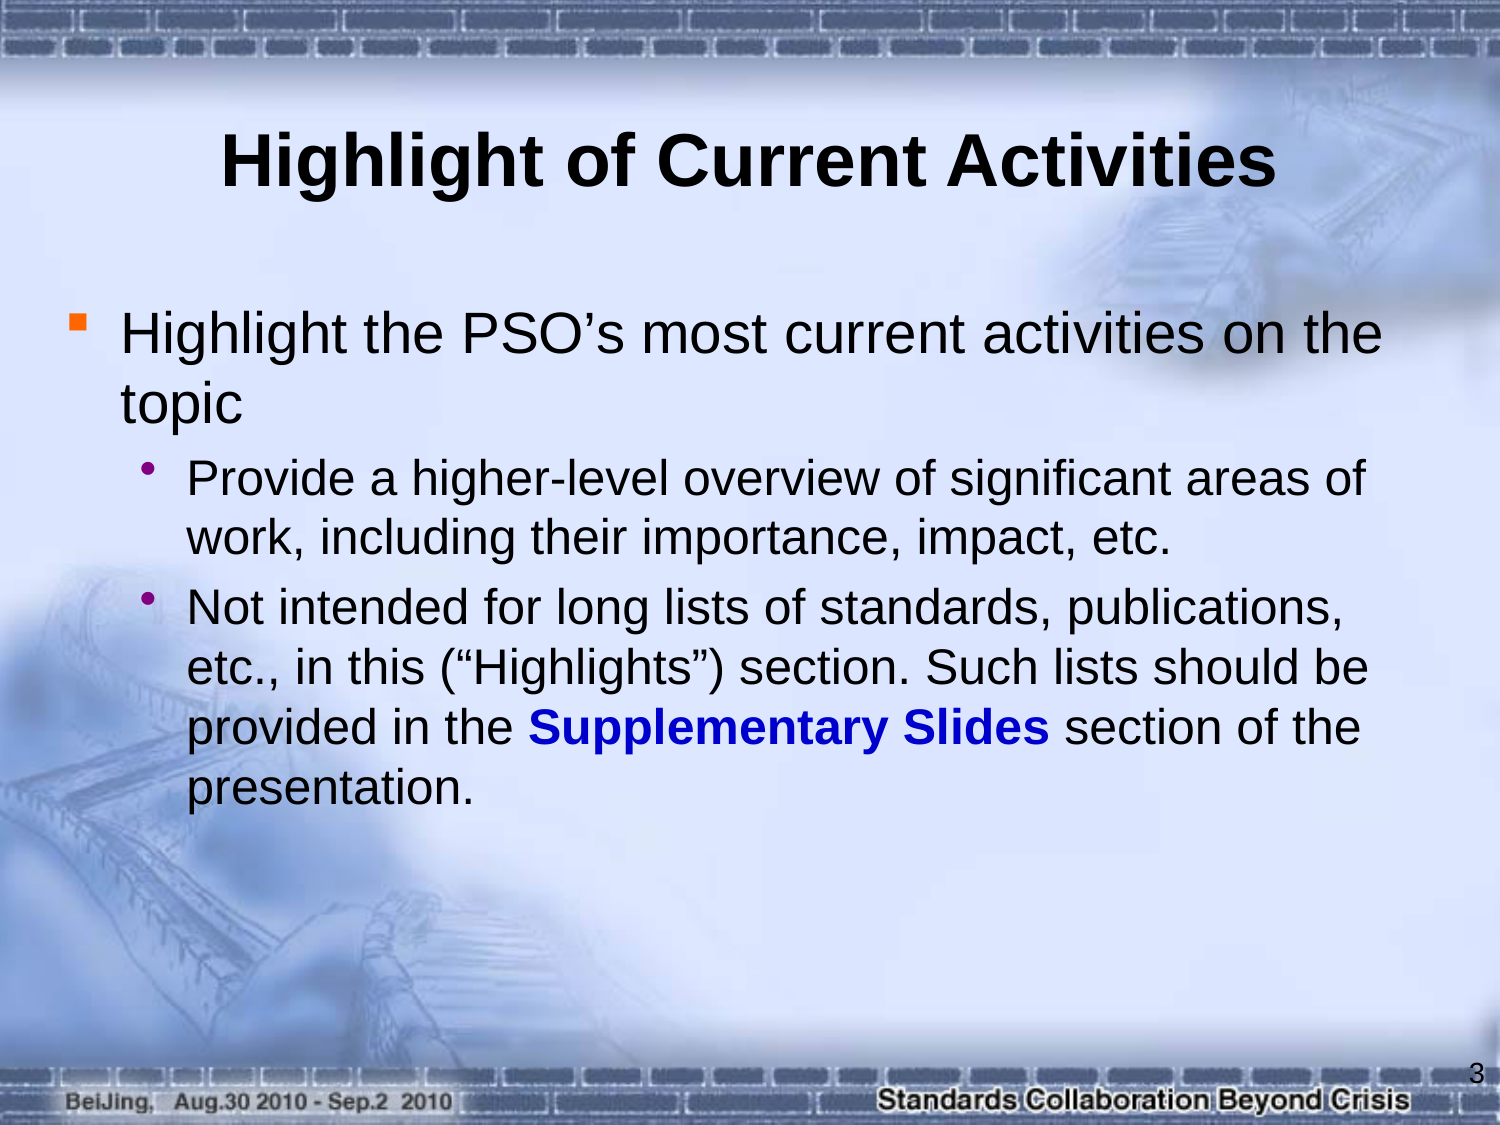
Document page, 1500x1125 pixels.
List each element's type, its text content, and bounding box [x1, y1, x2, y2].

title Highlight of Current Activities [49, 62, 1451, 251]
slide_number 3 [1149, 1046, 1500, 1125]
picture [0, 0, 1500, 1125]
list Highlight the PSO’s most current activities on the topic Provide a higher-level overview of significant areas of work, including their importance, impact, etc. Not intended for long lists of standards, publications, etc., in this (“Highlights”) section. Such lists should be provided in the Supplementary Slides section of the presentation. [49, 287, 1451, 989]
